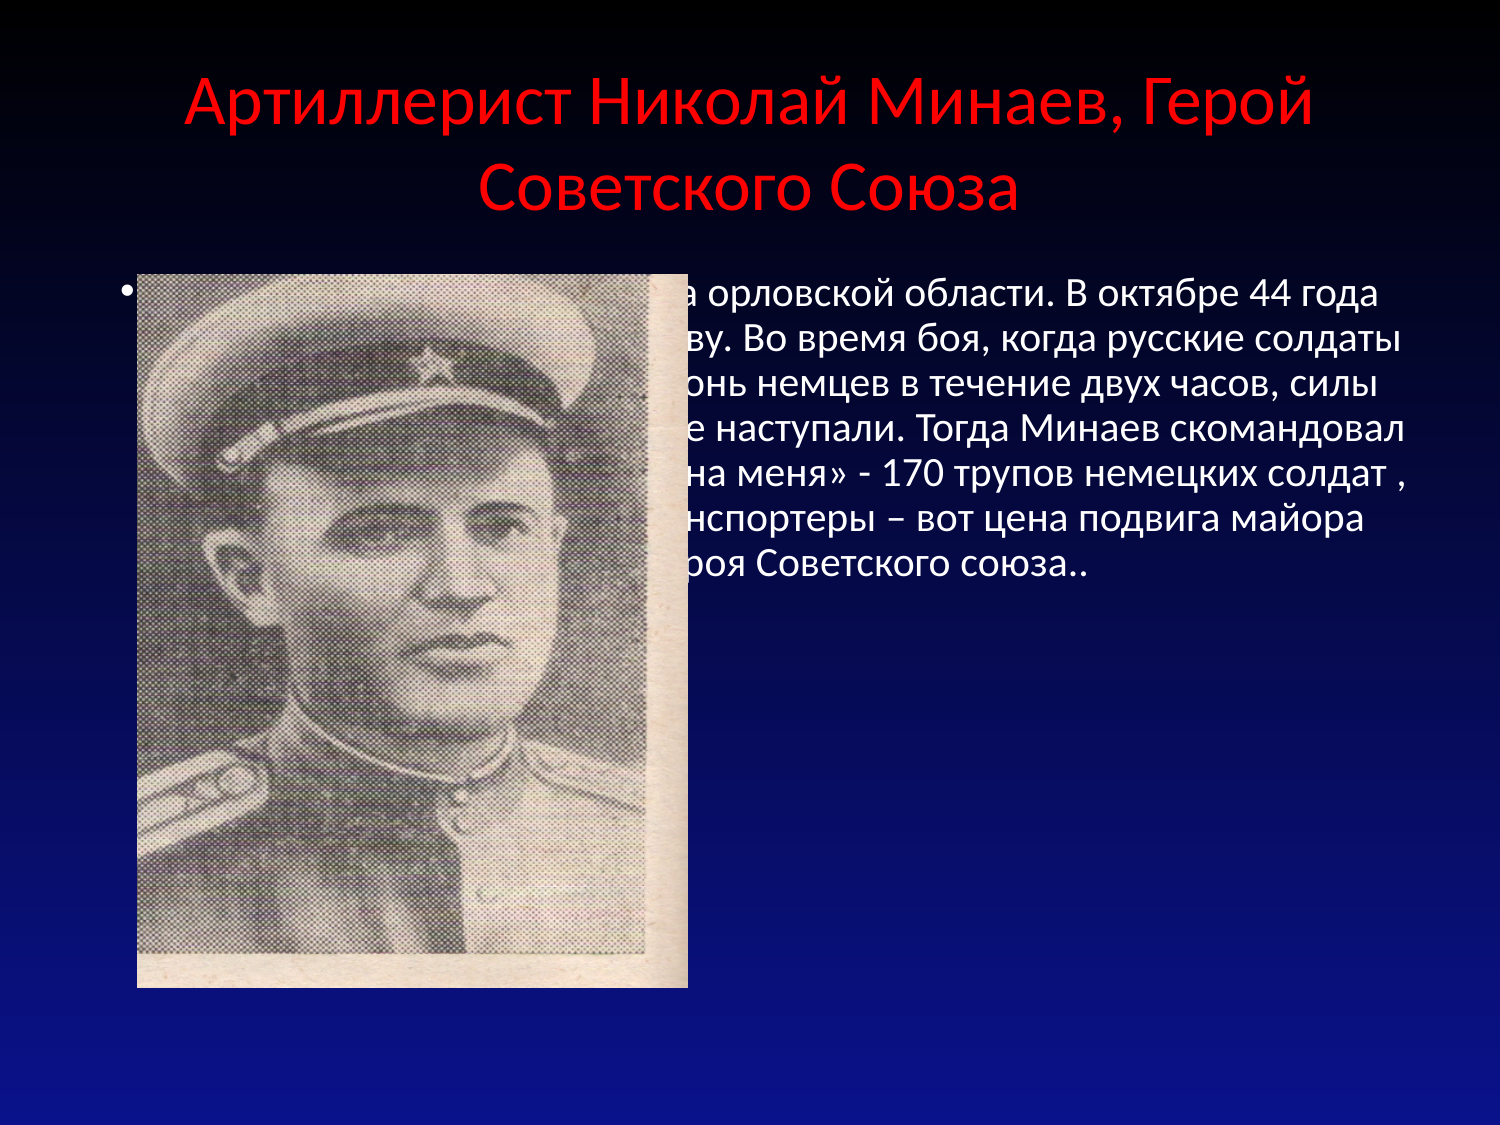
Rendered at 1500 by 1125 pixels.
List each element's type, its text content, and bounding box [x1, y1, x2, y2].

picture [137, 274, 688, 988]
list Уроженец Мценского района орловской области. В октябре 44 года его батальон освобождал Литву. Во время боя, когда русские солдаты выдерживали шквальный огонь немцев в течение двух часов, силы были на исходе, а фашисты все наступали. Тогда Минаев скомандовал своим артиллеристам «Огонь на меня» - 170 трупов немецких солдат , подбитые танки и бронетранспортеры – вот цена подвига майора Минаева, Героя Советского союза.. [75, 262, 1425, 1005]
title Артиллерист Николай Минаев, Герой Советского Союза [75, 45, 1425, 233]
